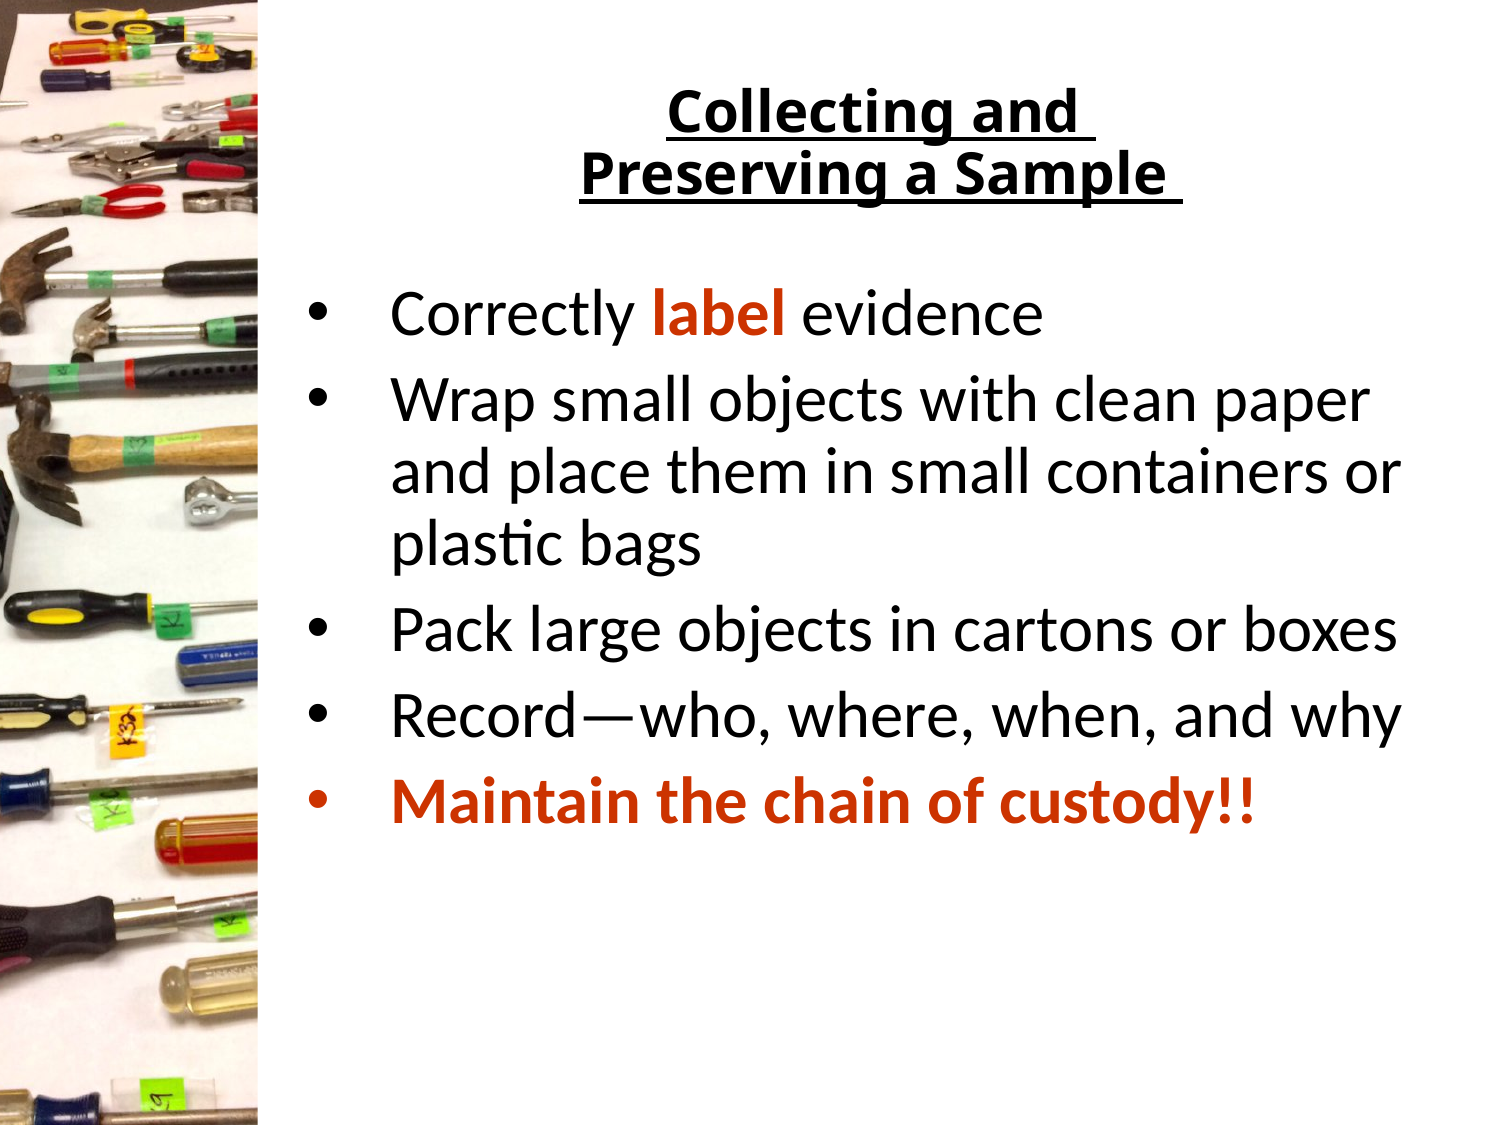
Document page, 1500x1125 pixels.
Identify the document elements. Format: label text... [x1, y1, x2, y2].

picture [0, 0, 258, 1125]
text_box Correctly label evidence Wrap small objects with clean paper and place them in small containers or plastic bags Pack large objects in cartons or boxes Record—who, where, when, and why Maintain the chain of custody!! [291, 270, 1424, 983]
title Collecting and Preserving a Sample [291, 73, 1471, 215]
